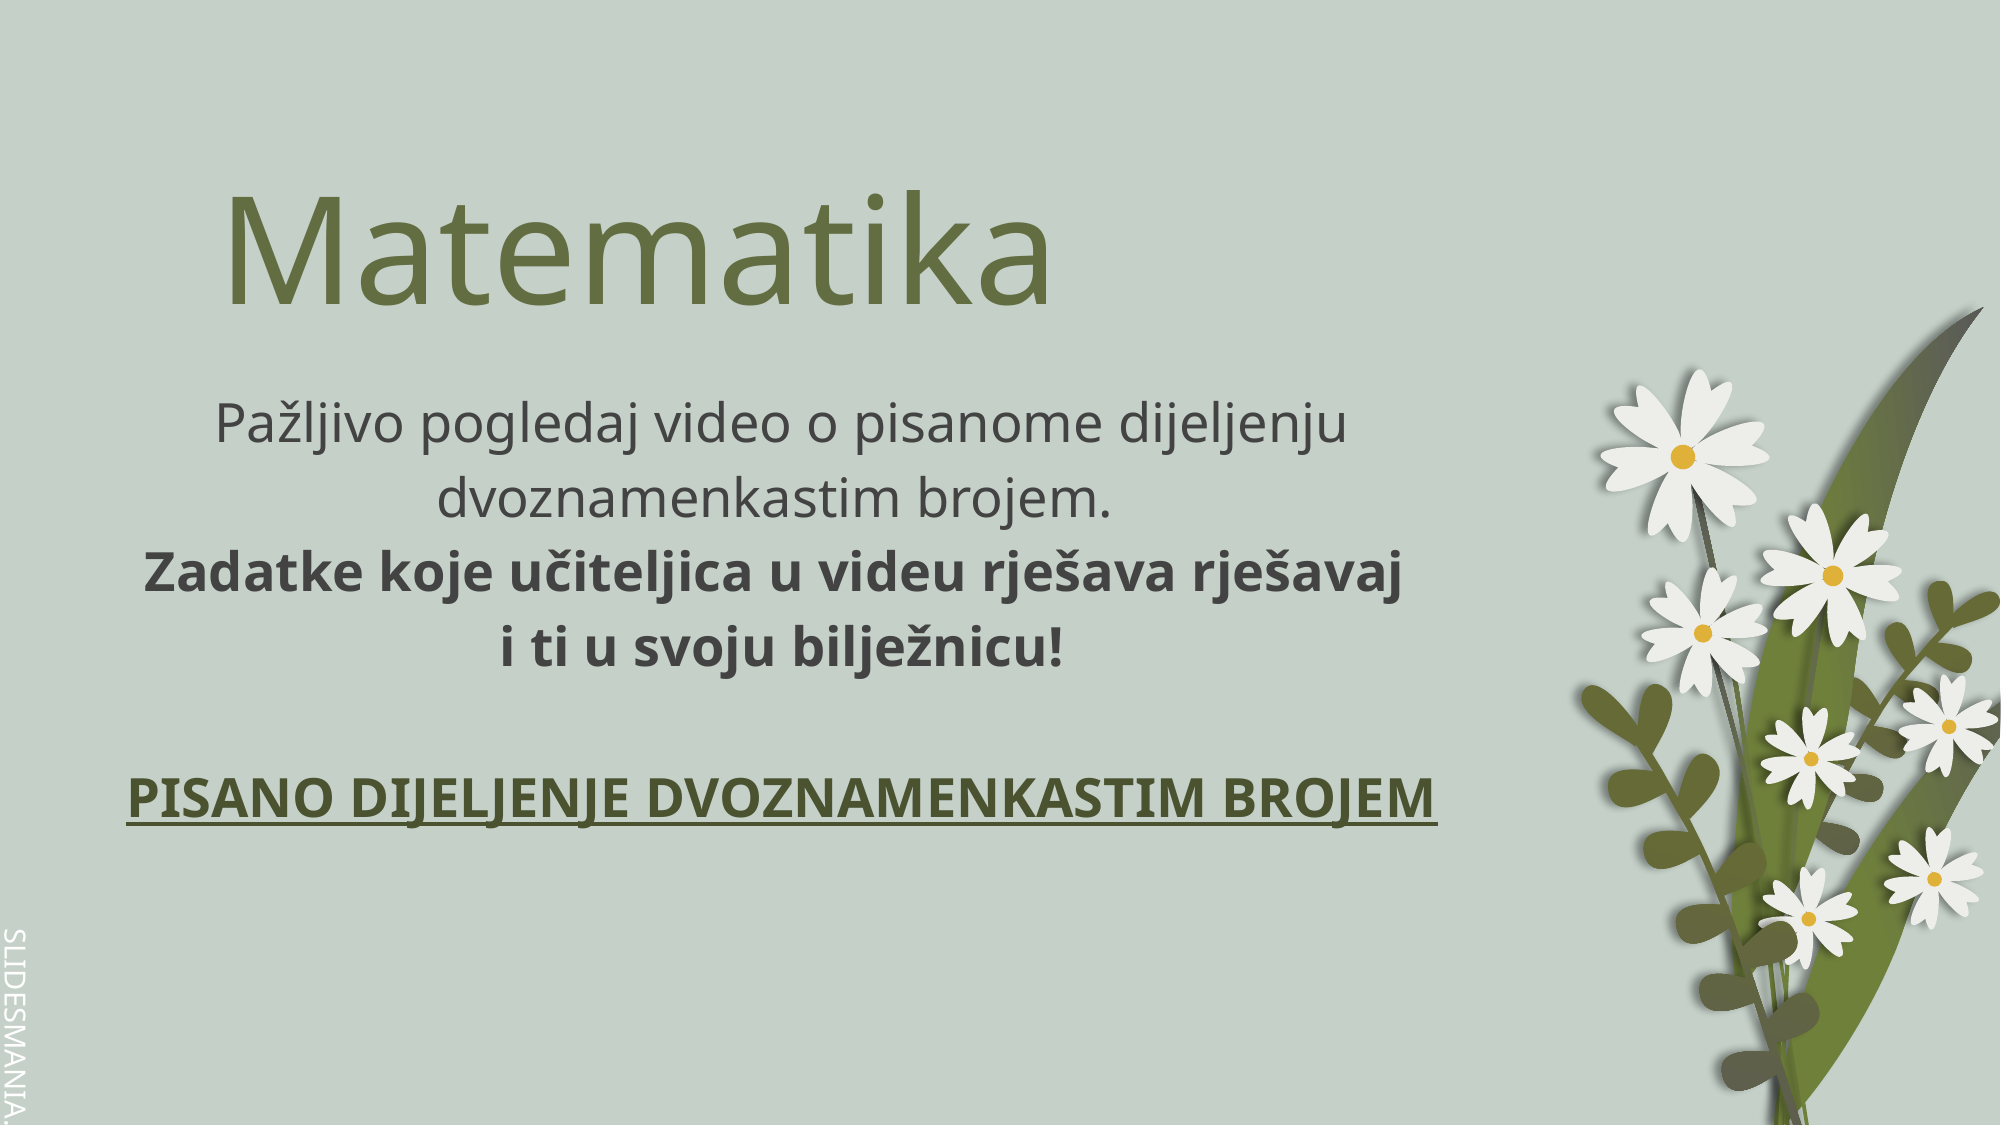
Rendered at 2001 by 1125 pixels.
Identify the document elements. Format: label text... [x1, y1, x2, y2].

list Pažljivo pogledaj video o pisanome dijeljenju dvoznamenkastim brojem. Zadatke koje učiteljica u videu rješava rješavaj i ti u svoju bilježnicu! PISANO DIJELJENJE DVOZNAMENKASTIM BROJEM [22, 358, 1542, 915]
title Matematika [198, 134, 1478, 359]
